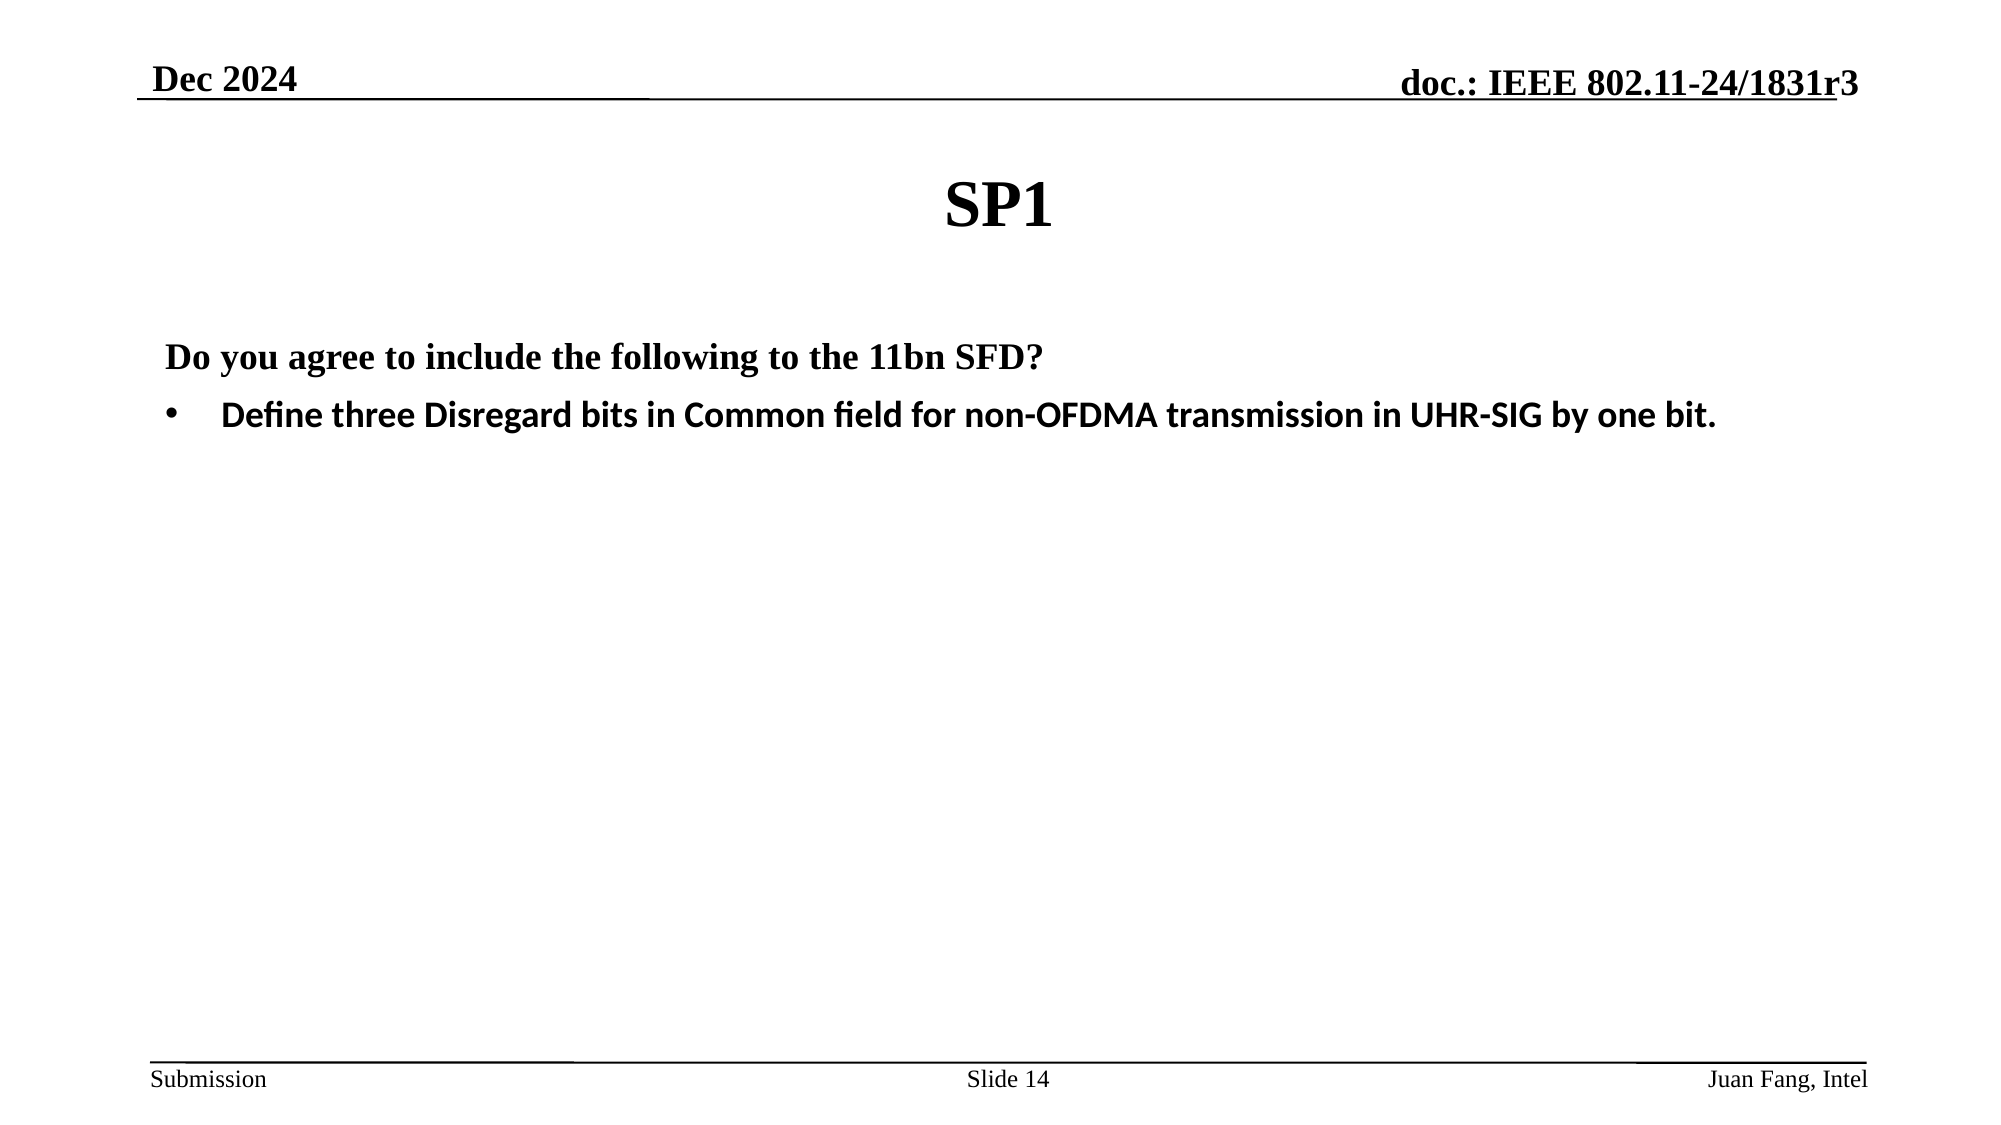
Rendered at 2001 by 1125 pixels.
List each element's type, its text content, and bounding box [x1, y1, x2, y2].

list Do you agree to include the following to the 11bn SFD? Define three Disregard bits in Common field for non-OFDMA transmission in UHR-SIG by one bit. [149, 324, 1850, 1000]
title SP1 [149, 112, 1850, 288]
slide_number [152, 54, 563, 100]
slide_number Slide 14 [950, 1061, 1067, 1123]
footer Juan Fang, Intel [1171, 1061, 1869, 1093]
